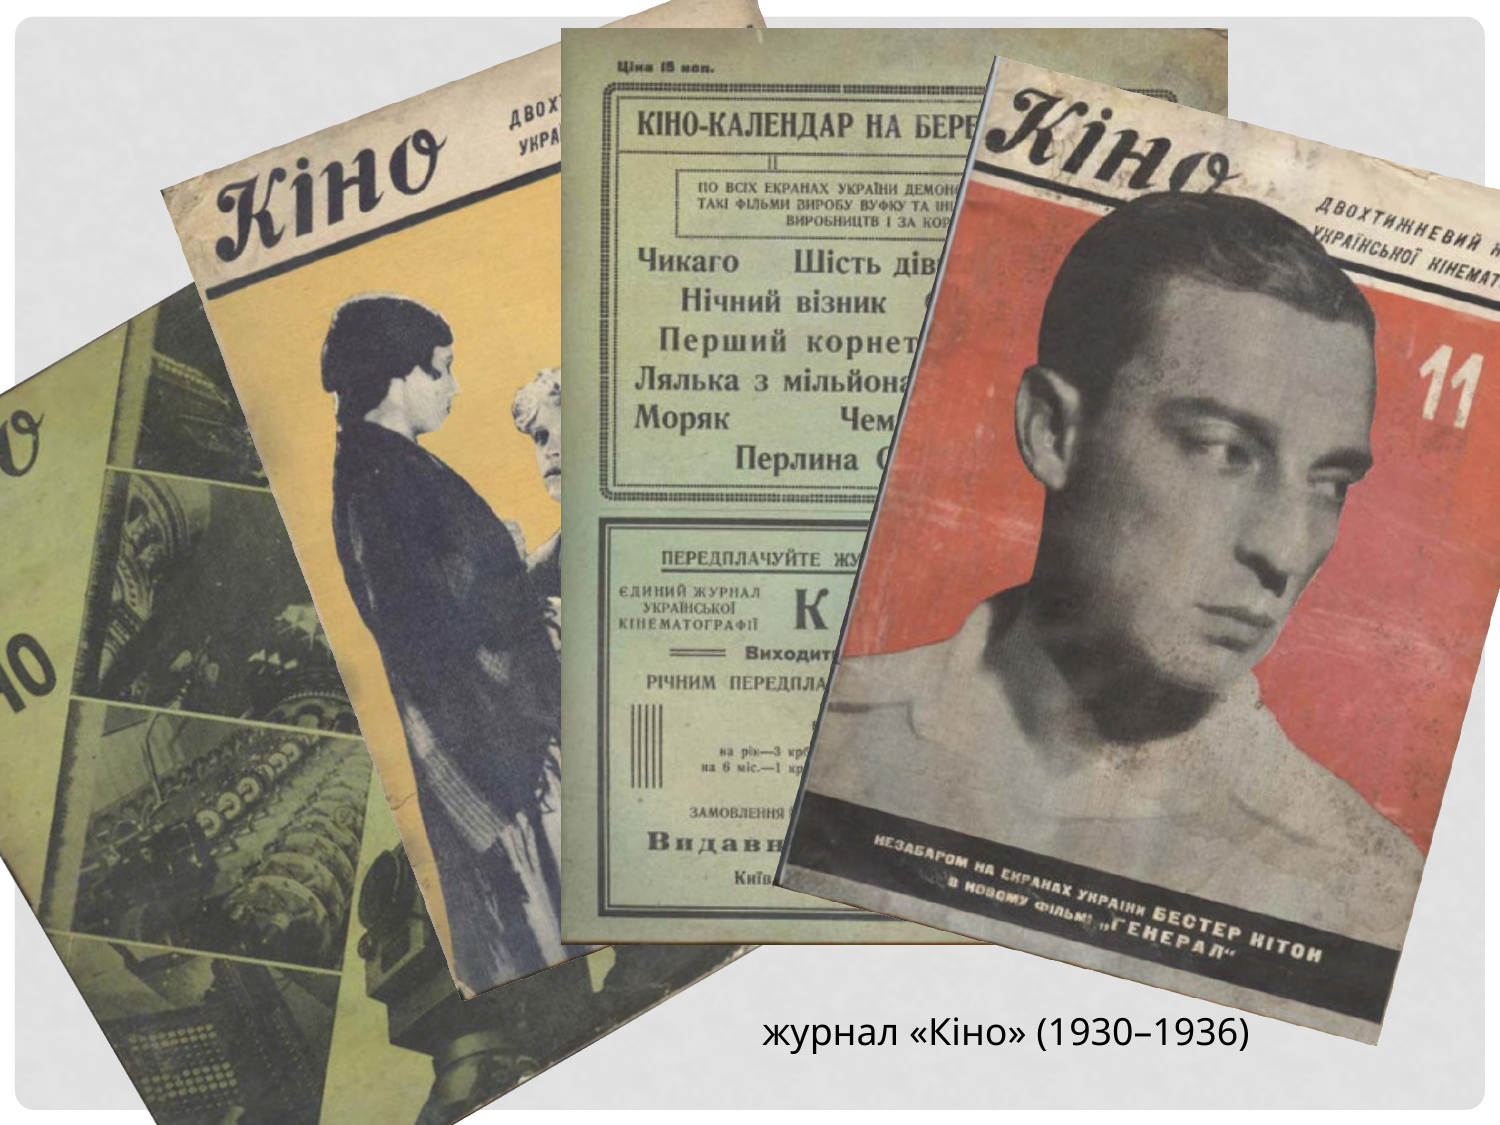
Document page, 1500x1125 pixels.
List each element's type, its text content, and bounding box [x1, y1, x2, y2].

picture [0, 0, 1500, 1125]
text_box журнал «Кіно» (1930–1936) [747, 1000, 1275, 1061]
